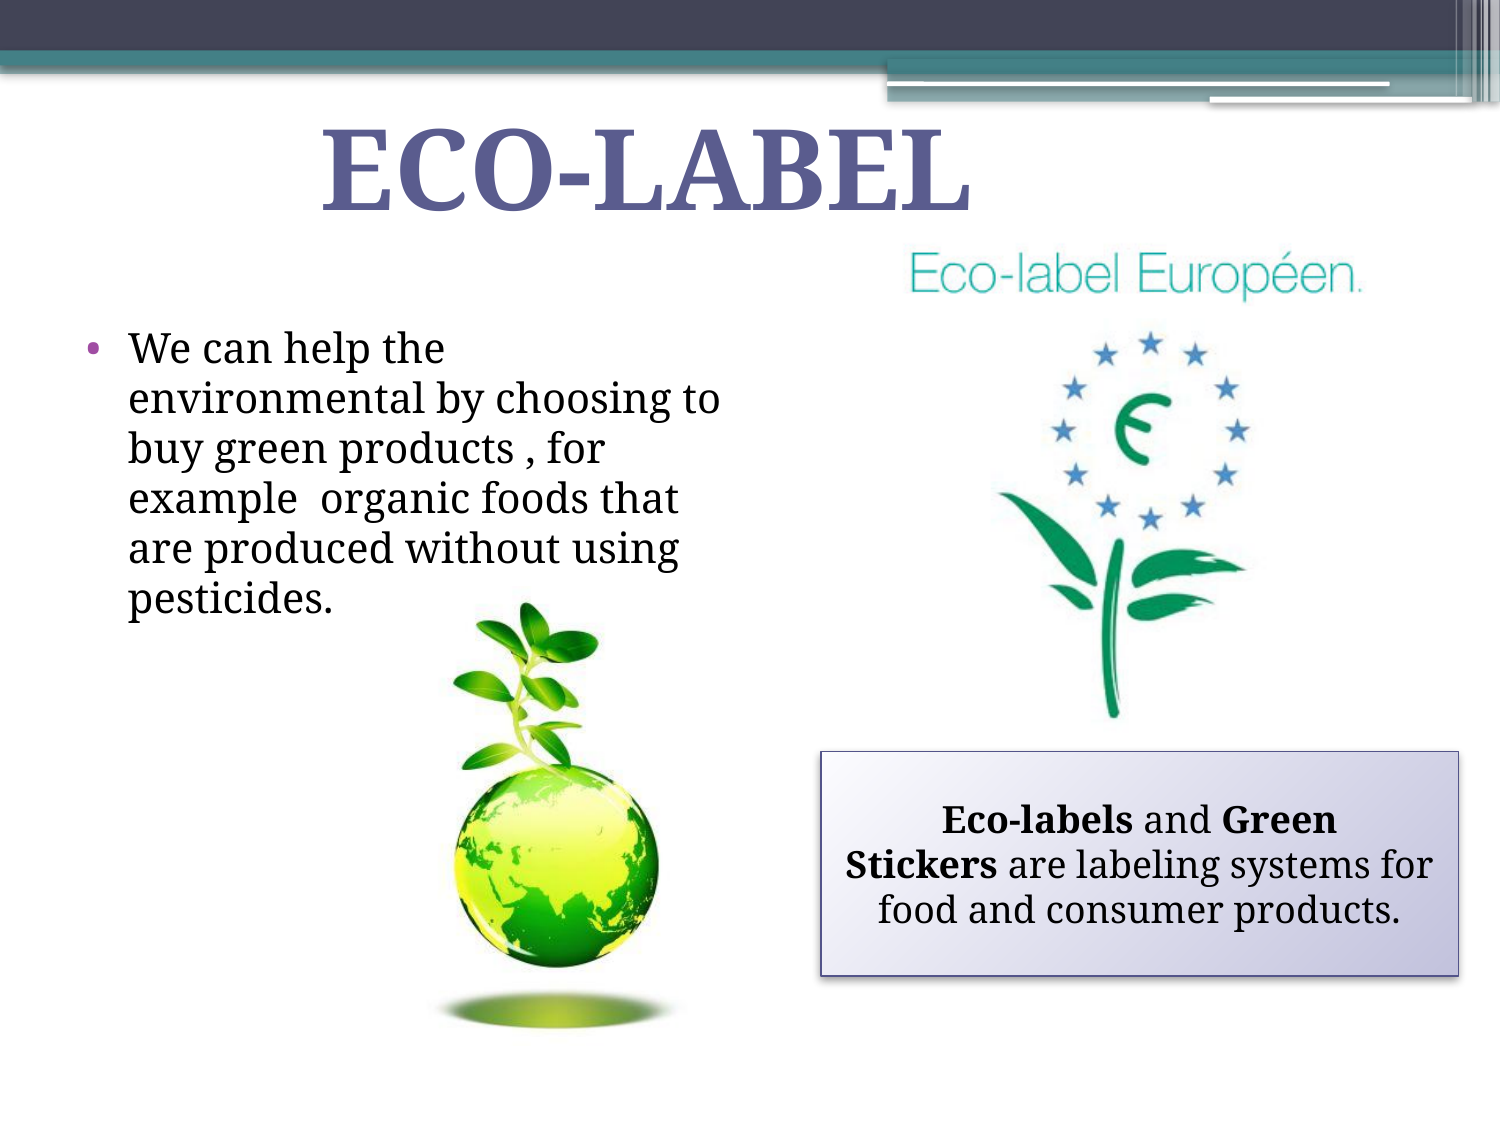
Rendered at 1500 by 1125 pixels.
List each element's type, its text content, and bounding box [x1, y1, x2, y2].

picture [383, 585, 729, 1046]
picture [891, 231, 1381, 748]
text_box Eco-labels and Green Stickers are labeling systems for food and consumer products. [820, 751, 1459, 977]
text_box Eco-label [305, 89, 989, 375]
list We can help the environmental by choosing to buy green products , for example organic foods that are produced without using pesticides. [53, 314, 739, 1024]
